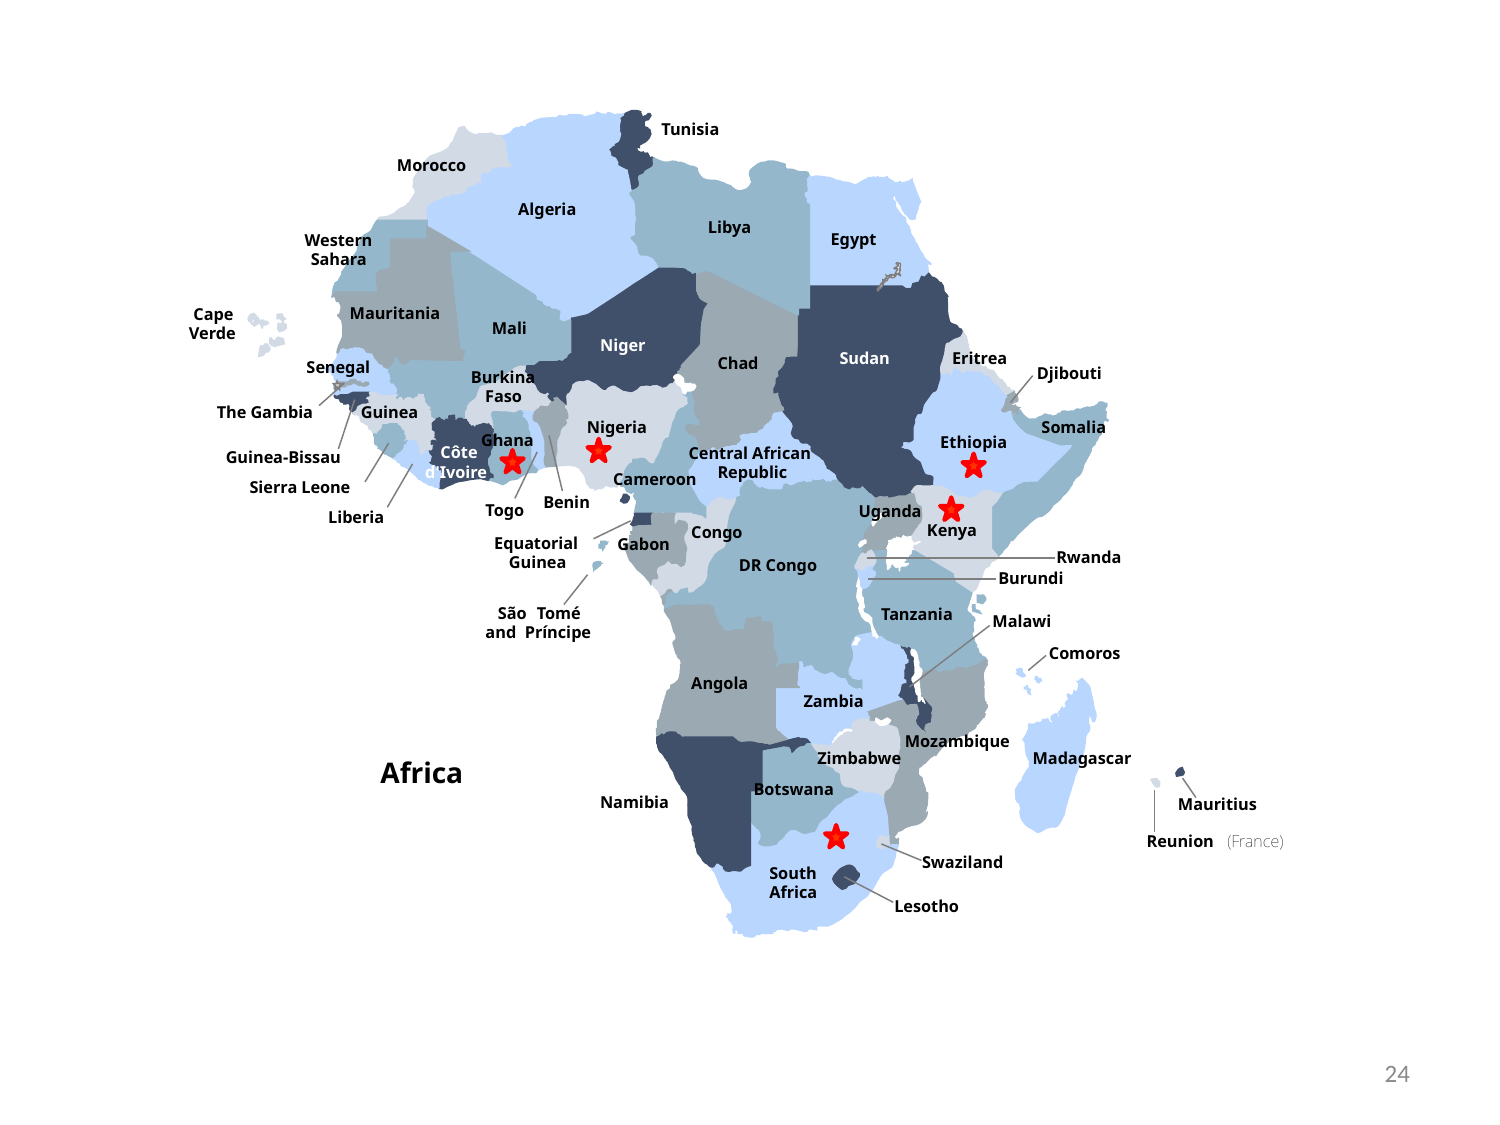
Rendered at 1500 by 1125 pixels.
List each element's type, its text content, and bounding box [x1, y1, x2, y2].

slide_number 24 [1074, 1042, 1425, 1103]
picture [181, 102, 1320, 949]
